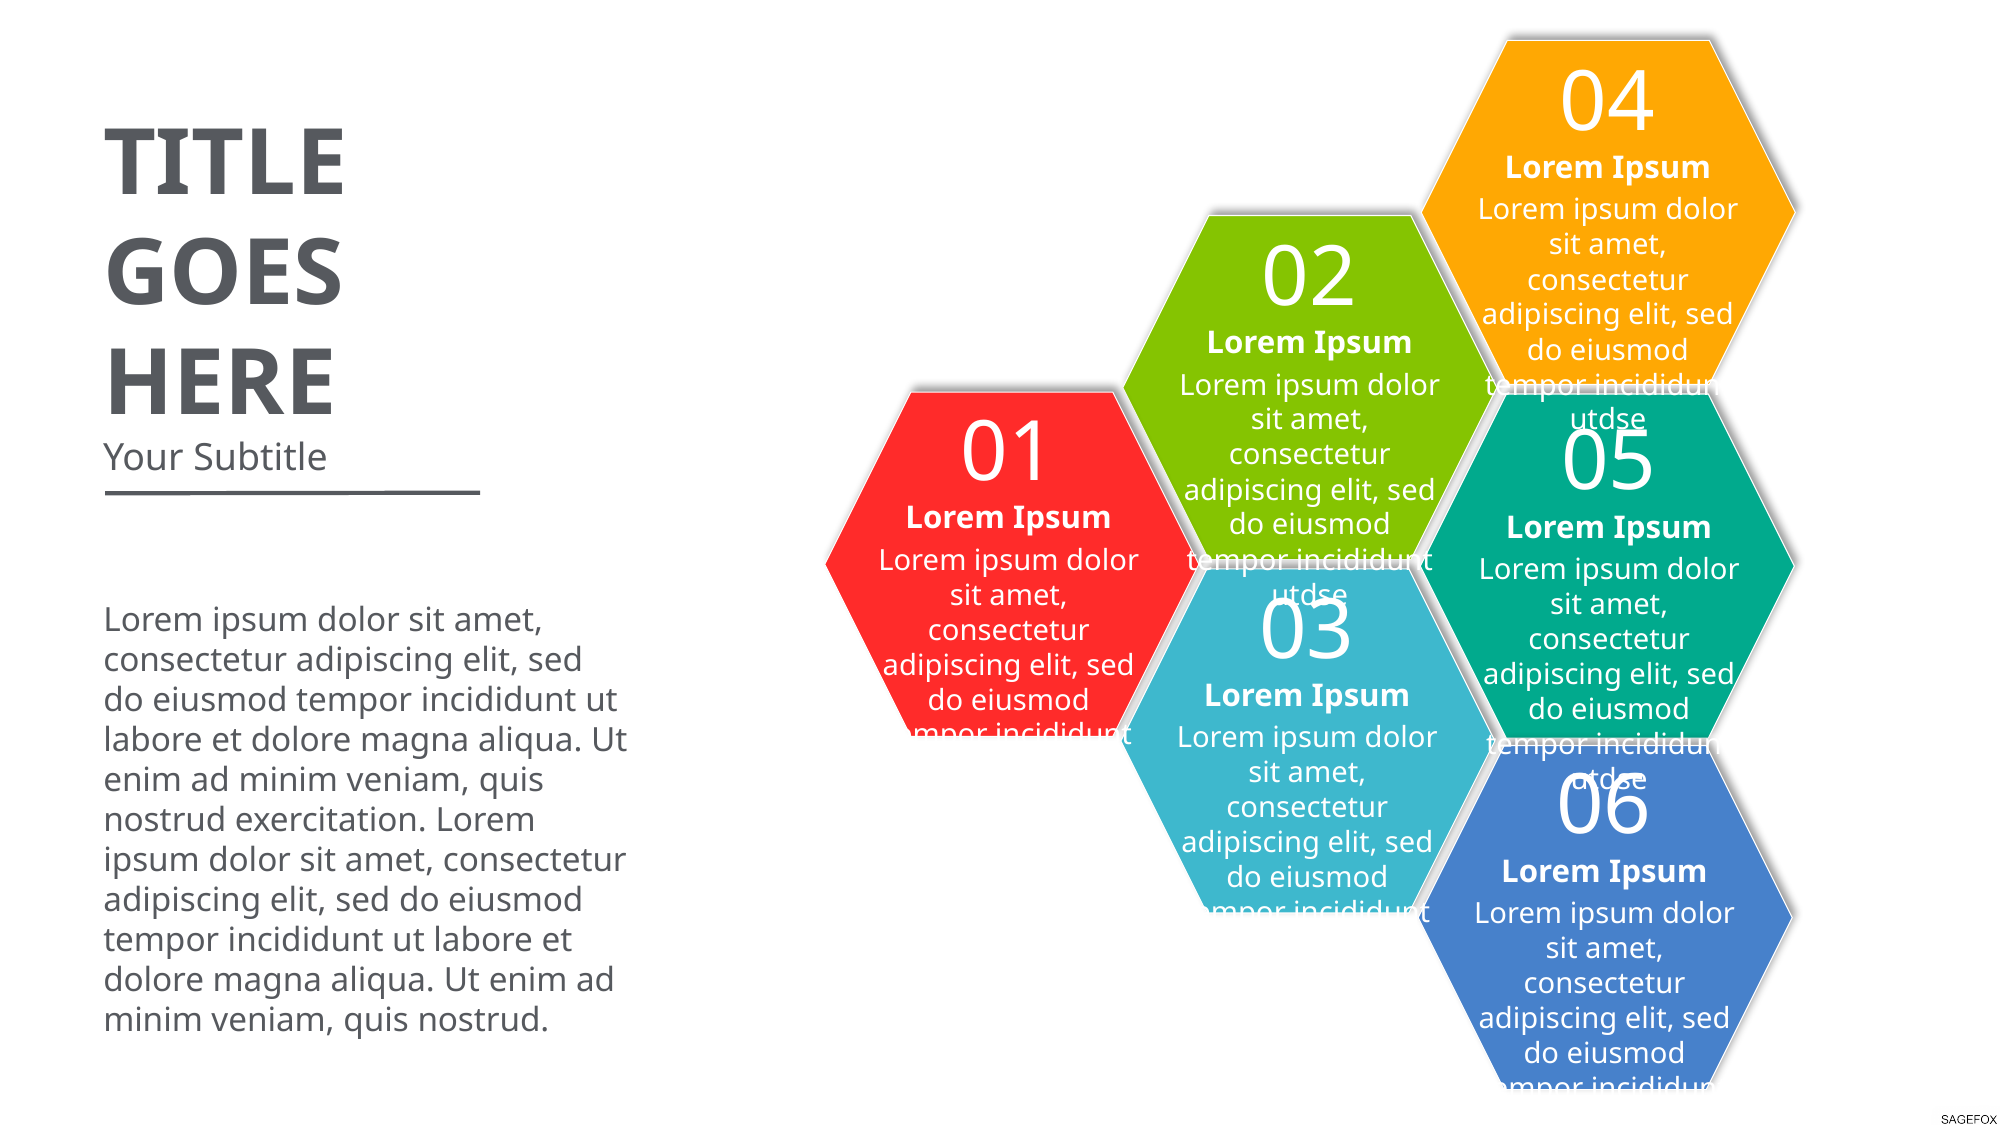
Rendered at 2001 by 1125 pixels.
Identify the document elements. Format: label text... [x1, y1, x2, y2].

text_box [1467, 398, 1751, 708]
text_box [1543, 392, 1712, 398]
text_box [1503, 392, 1540, 398]
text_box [1466, 39, 1750, 349]
text_box [1750, 119, 1797, 306]
text_box Lorem ipsum dolor sit amet, consectetur adipiscing elit, sed do eiusmod tempor incididunt ut labore et dolore magna aliqua. Ut enim ad minim veniam, quis nostrud exercitation. Lorem ipsum dolor sit amet, consectetur adipiscing elit, sed do eiusmod tempor incididunt ut labore et dolore magna aliqua. Ut enim ad minim veniam, quis nostrud. [88, 591, 647, 1045]
text_box [1449, 646, 1495, 836]
text_box [1746, 822, 1794, 1013]
picture [1938, 1114, 1999, 1125]
text_box [823, 477, 867, 652]
text_box TITLE GOES HERE Your Subtitle [88, 95, 574, 591]
text_box [1151, 466, 1195, 663]
text_box [1119, 650, 1165, 832]
text_box [1122, 294, 1168, 473]
text_box [1191, 556, 1199, 566]
text_box [1488, 349, 1729, 386]
text_box [1490, 708, 1725, 737]
text_box [1426, 470, 1467, 662]
text_box [890, 699, 1133, 738]
text_box [1193, 524, 1430, 558]
text_box [1452, 295, 1497, 480]
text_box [867, 389, 1151, 699]
text_box [1187, 876, 1429, 915]
text_box [1417, 825, 1463, 1010]
text_box [1420, 556, 1425, 566]
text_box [1165, 566, 1449, 876]
text_box [1751, 477, 1796, 656]
text_box [1420, 120, 1466, 305]
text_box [1463, 742, 1746, 1052]
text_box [1168, 214, 1452, 524]
text_box [1484, 1052, 1727, 1091]
